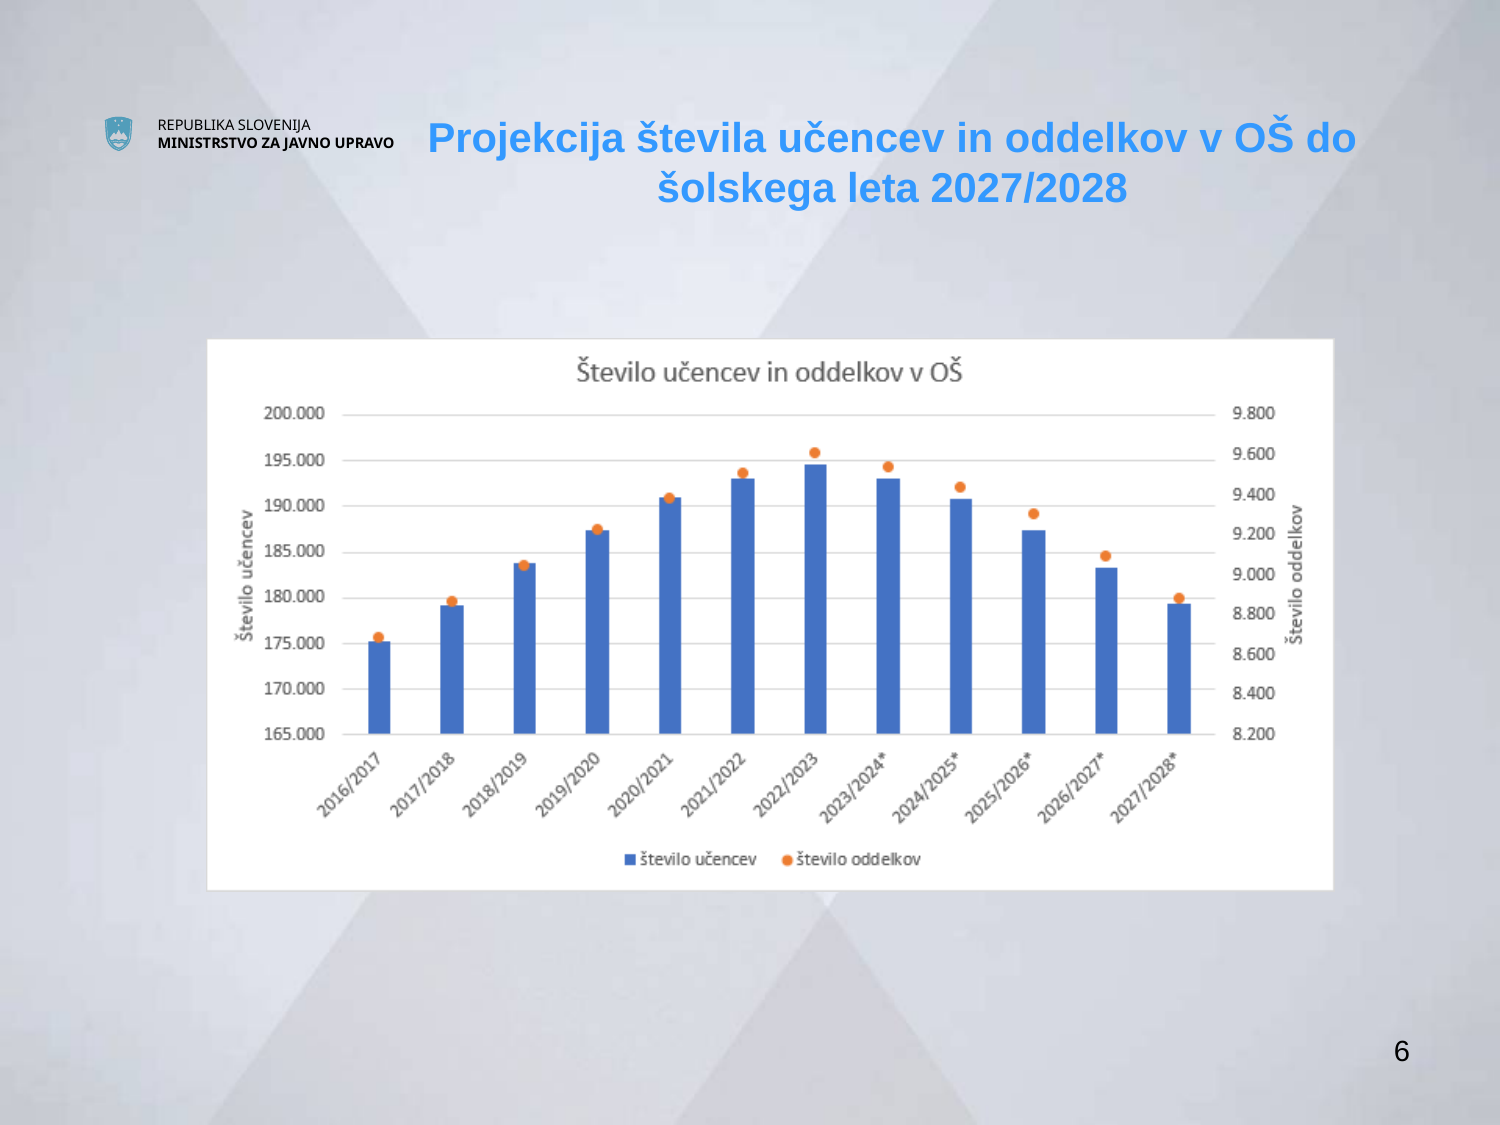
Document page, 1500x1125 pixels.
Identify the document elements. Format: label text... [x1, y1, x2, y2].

title Projekcija števila učencev in oddelkov v OŠ do šolskega leta 2027/2028 [360, 102, 1425, 243]
picture [0, 0, 1500, 1125]
slide_number 6 [1074, 1024, 1425, 1103]
